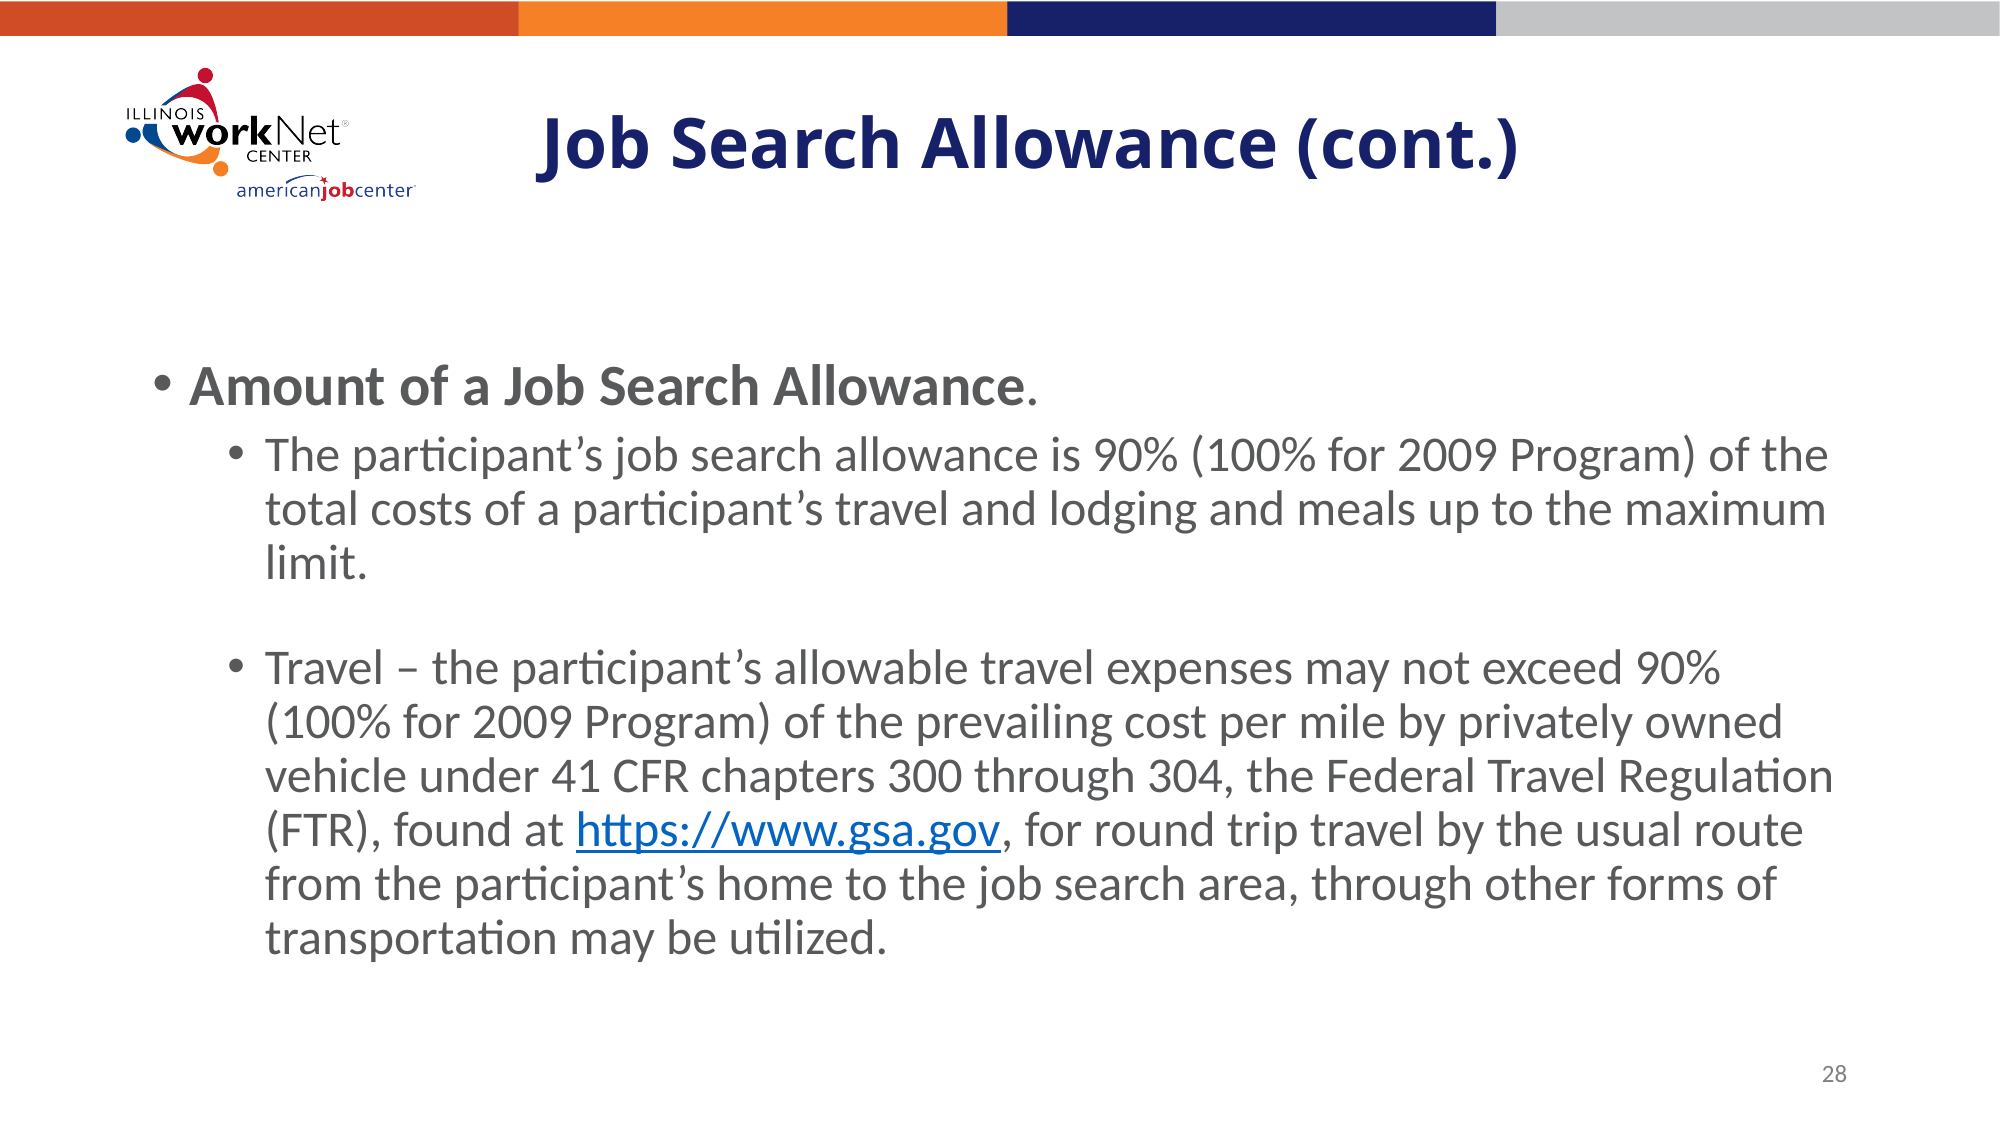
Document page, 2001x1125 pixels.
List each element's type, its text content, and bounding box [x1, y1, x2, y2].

title Job Search Allowance (cont.) [526, 100, 1777, 193]
picture [0, 0, 2000, 1125]
list Amount of a Job Search Allowance. The participant’s job search allowance is 90% (100% for 2009 Program) of the total costs of a participant’s travel and lodging and meals up to the maximum limit. Travel – the participant’s allowable travel expenses may not exceed 90% (100% for 2009 Program) of the prevailing cost per mile by privately owned vehicle under 41 CFR chapters 300 through 304, the Federal Travel Regulation (FTR), found at https://www.gsa.gov, for round trip travel by the usual route from the participant’s home to the job search area, through other forms of transportation may be utilized. [137, 347, 1863, 1014]
slide_number 28 [1412, 1042, 1863, 1103]
